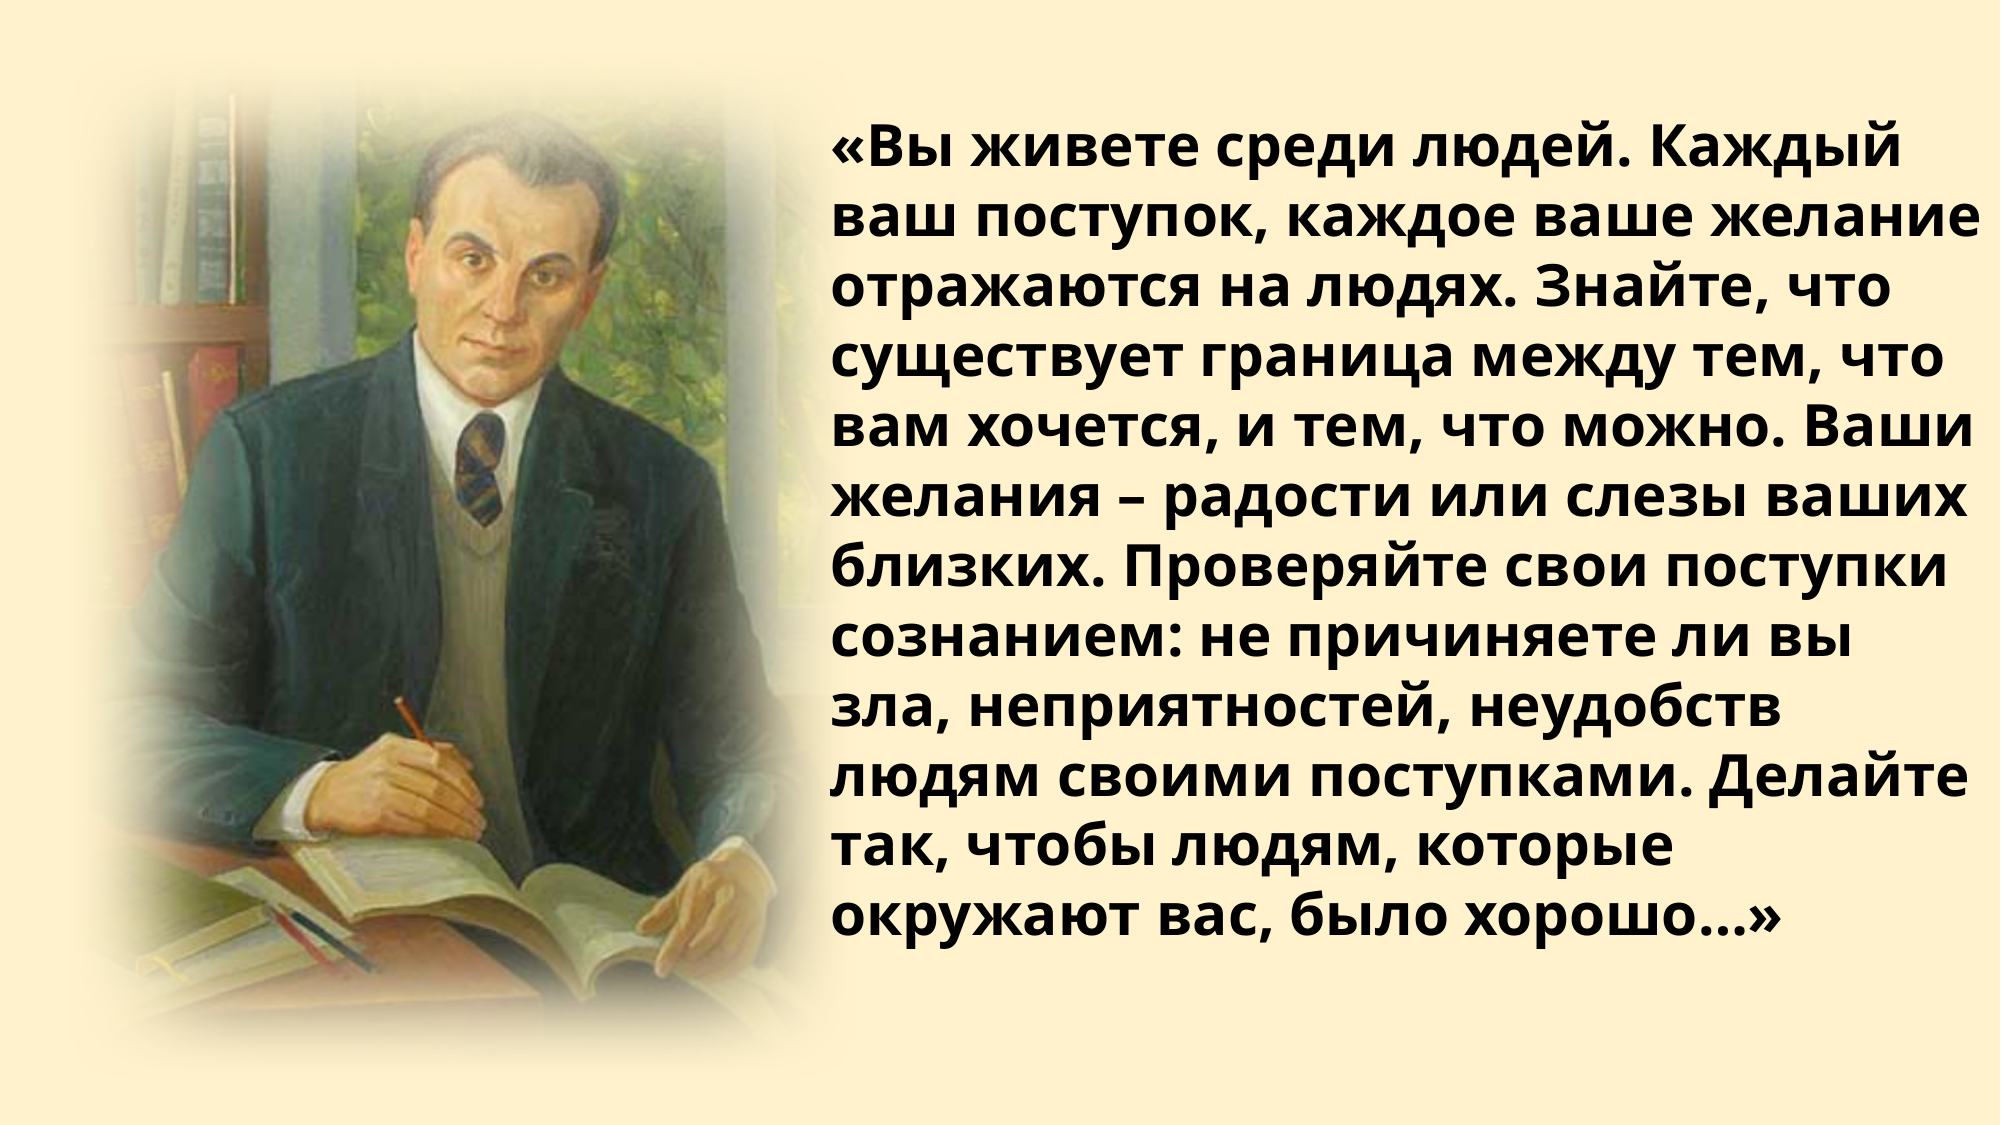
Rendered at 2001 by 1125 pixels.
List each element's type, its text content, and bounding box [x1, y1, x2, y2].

picture [66, 50, 859, 1084]
text_box «Вы живете среди людей. Каждый ваш поступок, каждое ваше желание отражаются на людях. Знайте, что существует граница между тем, что вам хочется, и тем, что можно. Ваши желания – радости или слезы ваших близких. Проверяйте свои поступки сознанием: не причиняете ли вы зла, неприятностей, неудобств людям своими поступками. Делайте так, чтобы людям, которые окружают вас, было хорошо…» [859, 100, 2000, 955]
